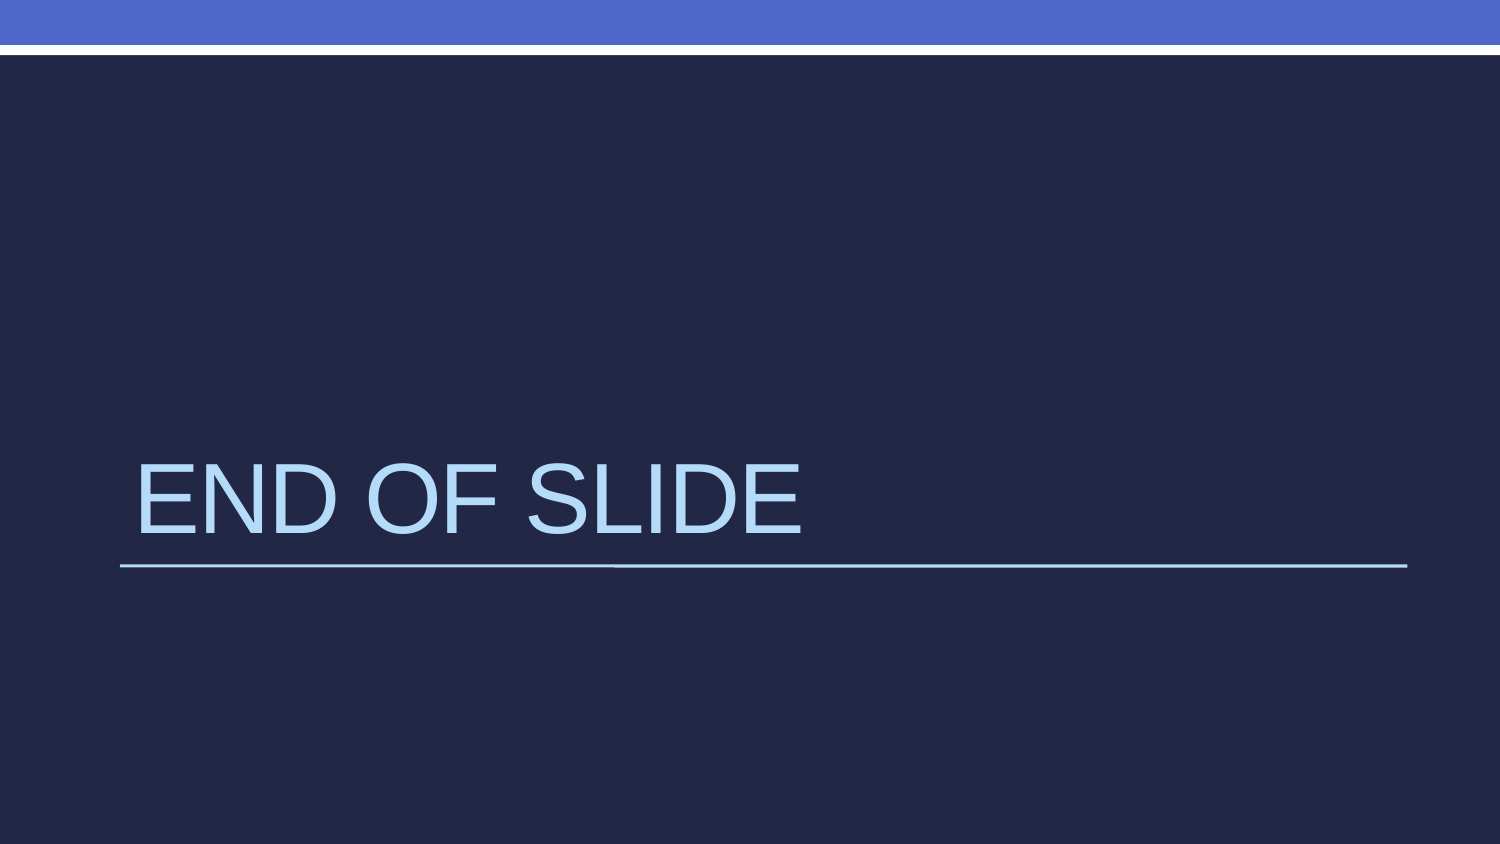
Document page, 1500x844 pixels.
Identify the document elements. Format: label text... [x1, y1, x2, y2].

title End Of Slide [118, 290, 1394, 562]
